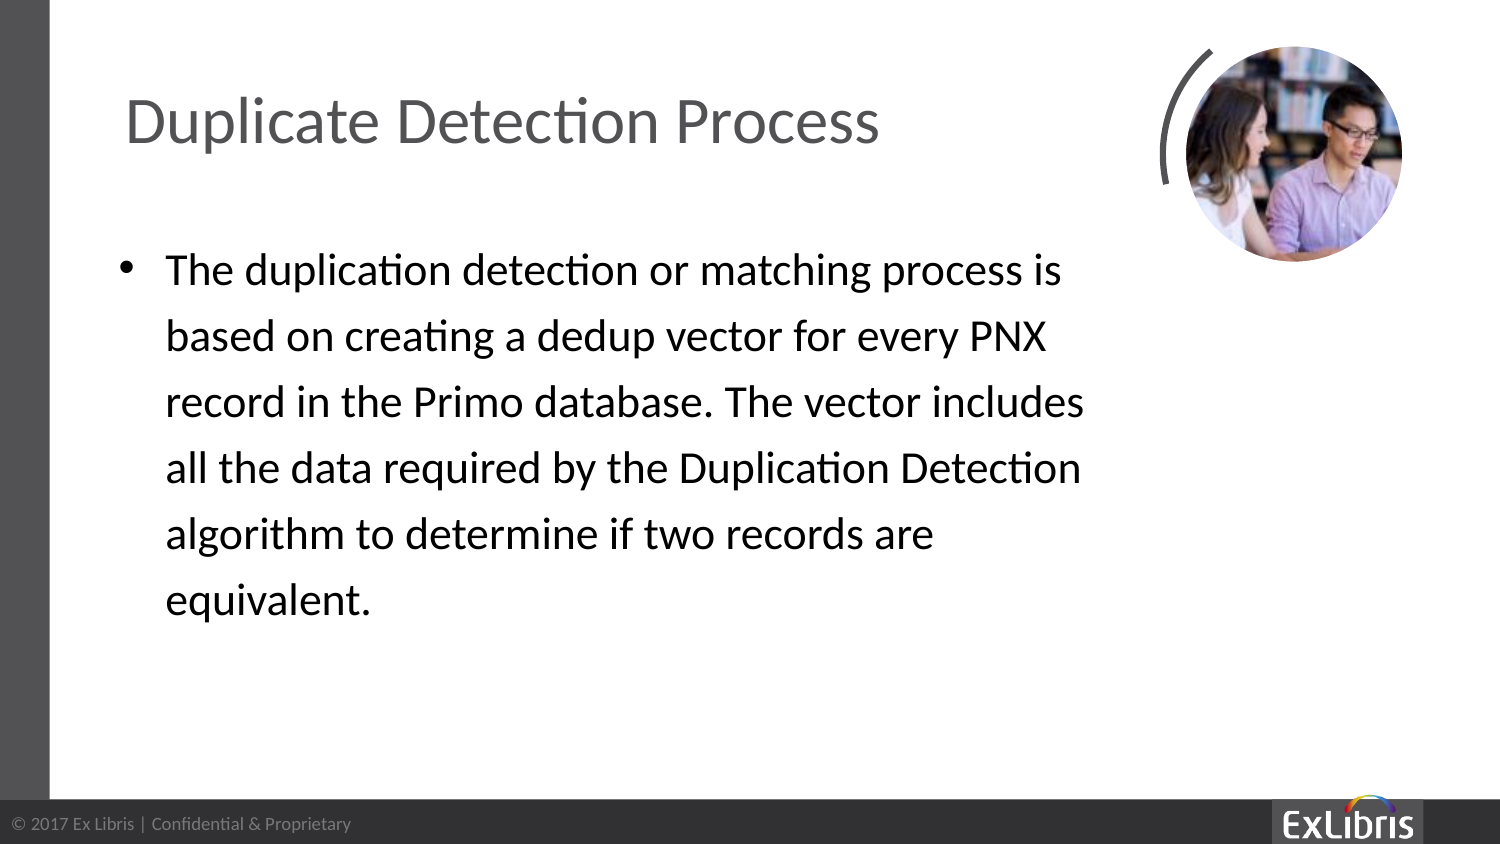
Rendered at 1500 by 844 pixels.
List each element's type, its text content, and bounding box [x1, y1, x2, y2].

picture [1282, 794, 1414, 840]
title Duplicate Detection Process [110, 68, 1140, 198]
picture [1187, 47, 1402, 261]
list The duplication detection or matching process is based on creating a dedup vector for every PNX record in the Primo database. The vector includes all the data required by the Duplication Detection algorithm to determine if two records are equivalent. [111, 221, 1138, 738]
